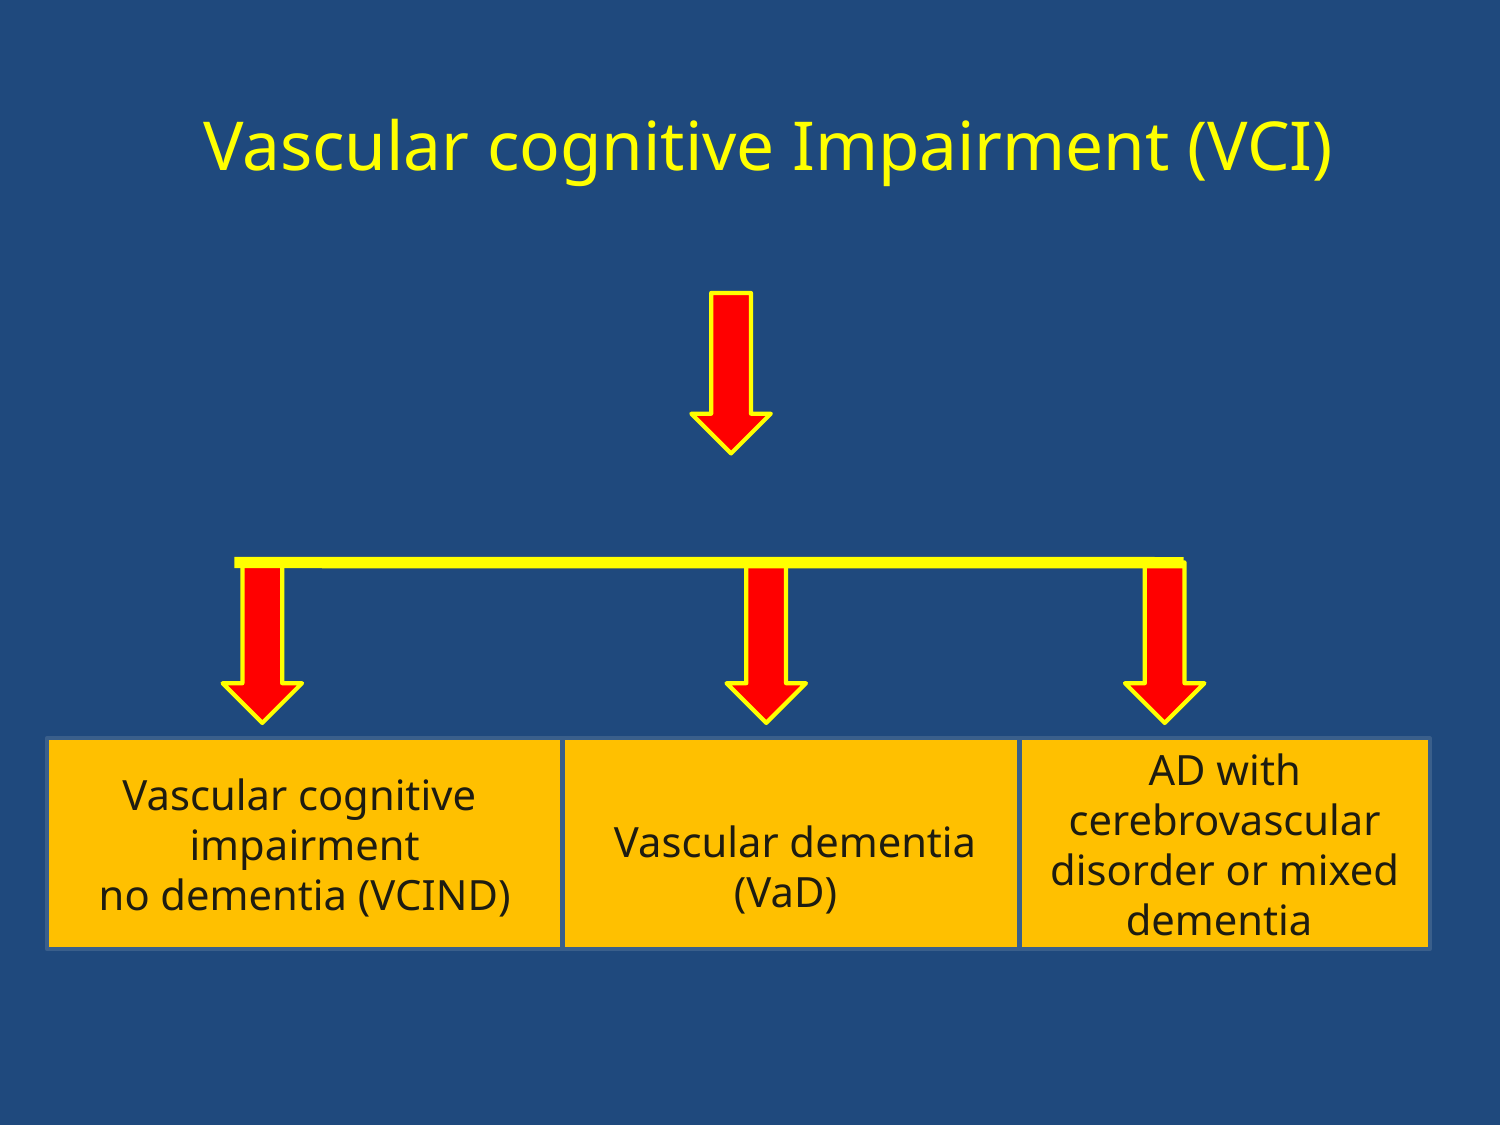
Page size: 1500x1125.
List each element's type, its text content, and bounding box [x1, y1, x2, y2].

text_box [689, 290, 773, 456]
text_box [220, 571, 305, 726]
text_box [1123, 560, 1207, 726]
text_box Vascular dementia (VaD) [560, 736, 1017, 951]
text_box Vascular cognitive impairment no dementia (VCIND) [45, 736, 560, 951]
text_box AD with cerebrovascular disorder or mixed dementia [1017, 736, 1432, 951]
text_box [724, 572, 808, 726]
title Vascular cognitive Impairment (VCI) [93, 93, 1444, 282]
